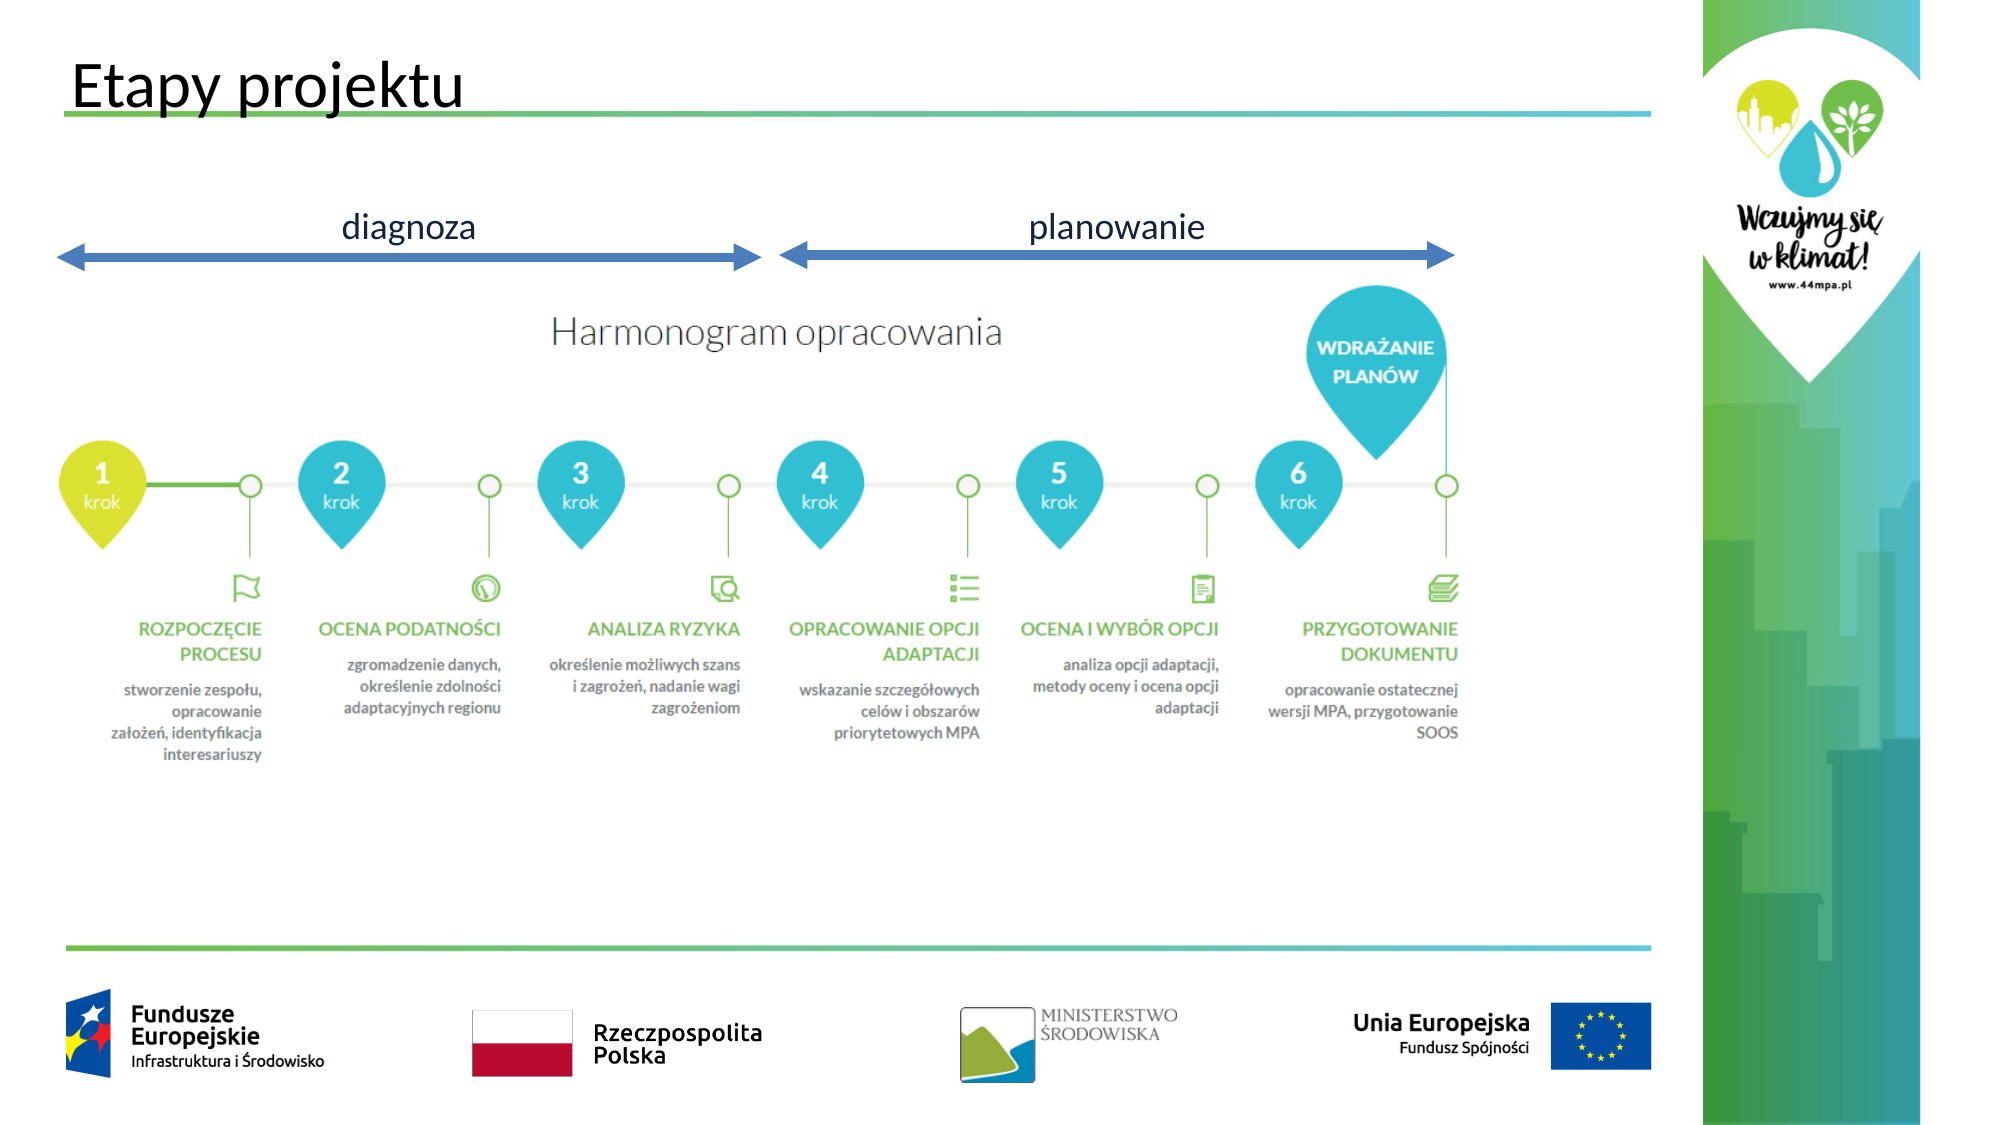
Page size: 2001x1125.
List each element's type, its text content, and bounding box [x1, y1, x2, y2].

text_box planowanie [845, 194, 1389, 250]
text_box diagnoza [226, 194, 593, 253]
picture [1693, 0, 1928, 1125]
picture [40, 0, 1667, 1125]
text_box Etapy projektu [56, 57, 1173, 129]
